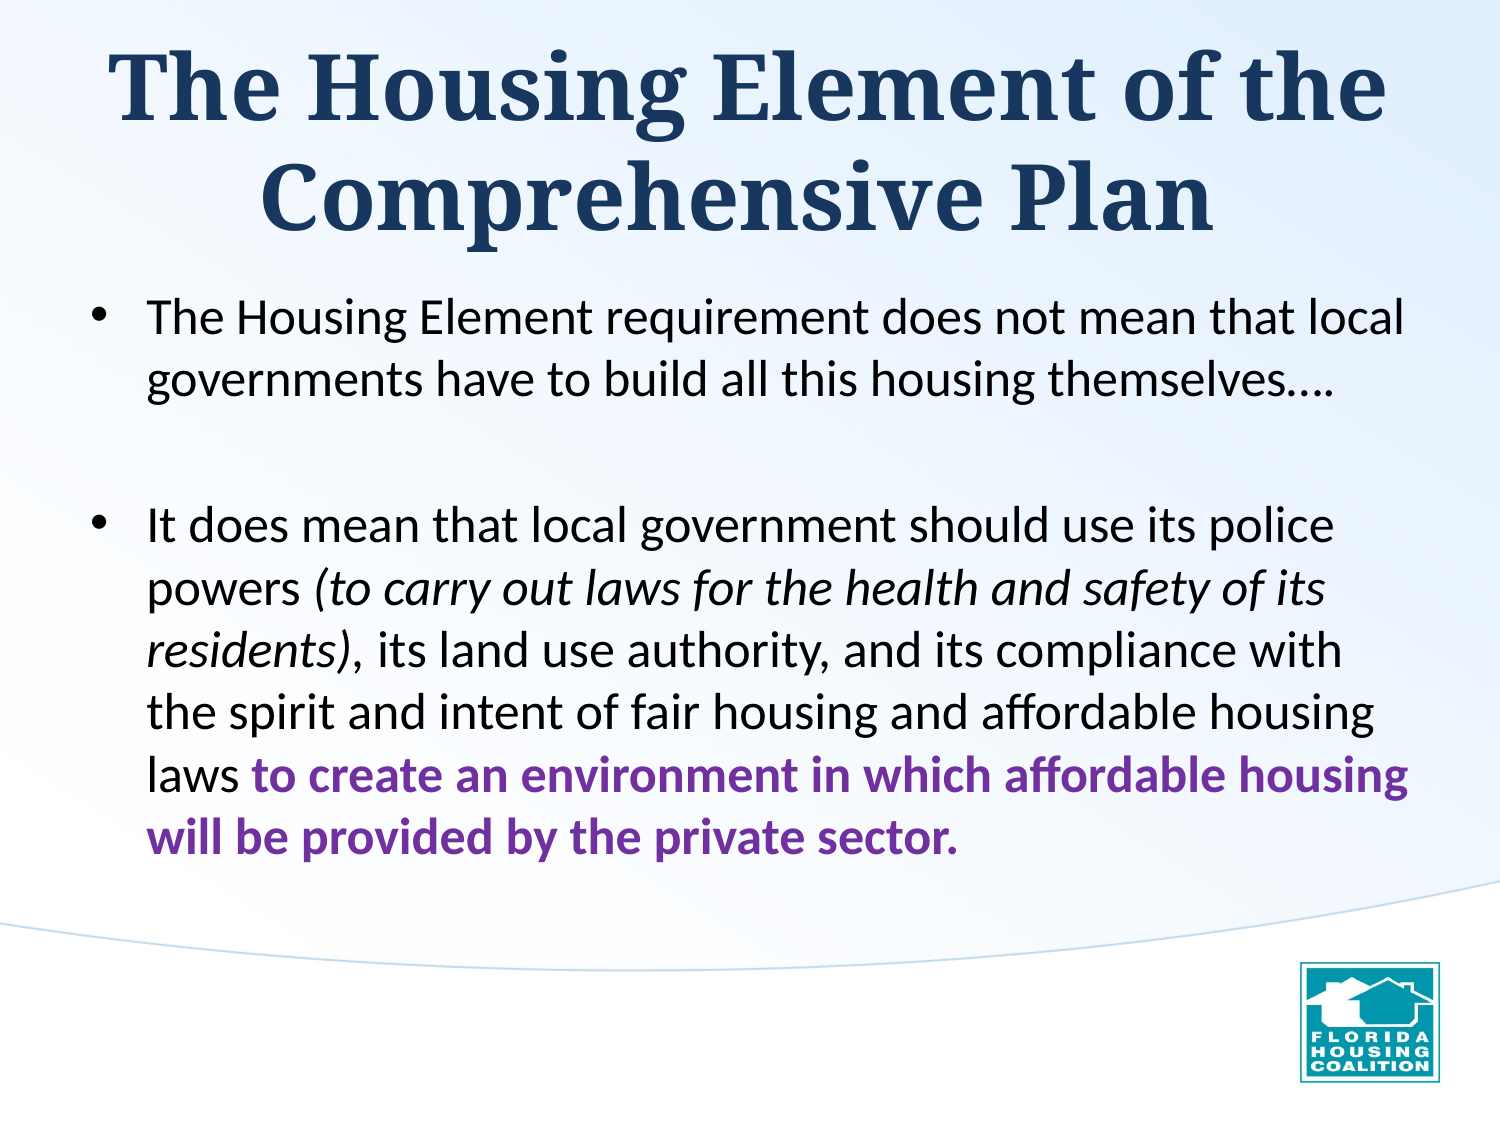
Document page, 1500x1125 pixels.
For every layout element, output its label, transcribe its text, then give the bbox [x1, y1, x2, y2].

picture [0, 0, 1500, 1125]
list The Housing Element requirement does not mean that local governments have to build all this housing themselves…. It does mean that local government should use its police powers (to carry out laws for the health and safety of its residents), its land use authority, and its compliance with the spirit and intent of fair housing and affordable housing laws to create an environment in which affordable housing will be provided by the private sector. [75, 275, 1425, 1018]
title The Housing Element of the Comprehensive Plan [75, 45, 1425, 233]
